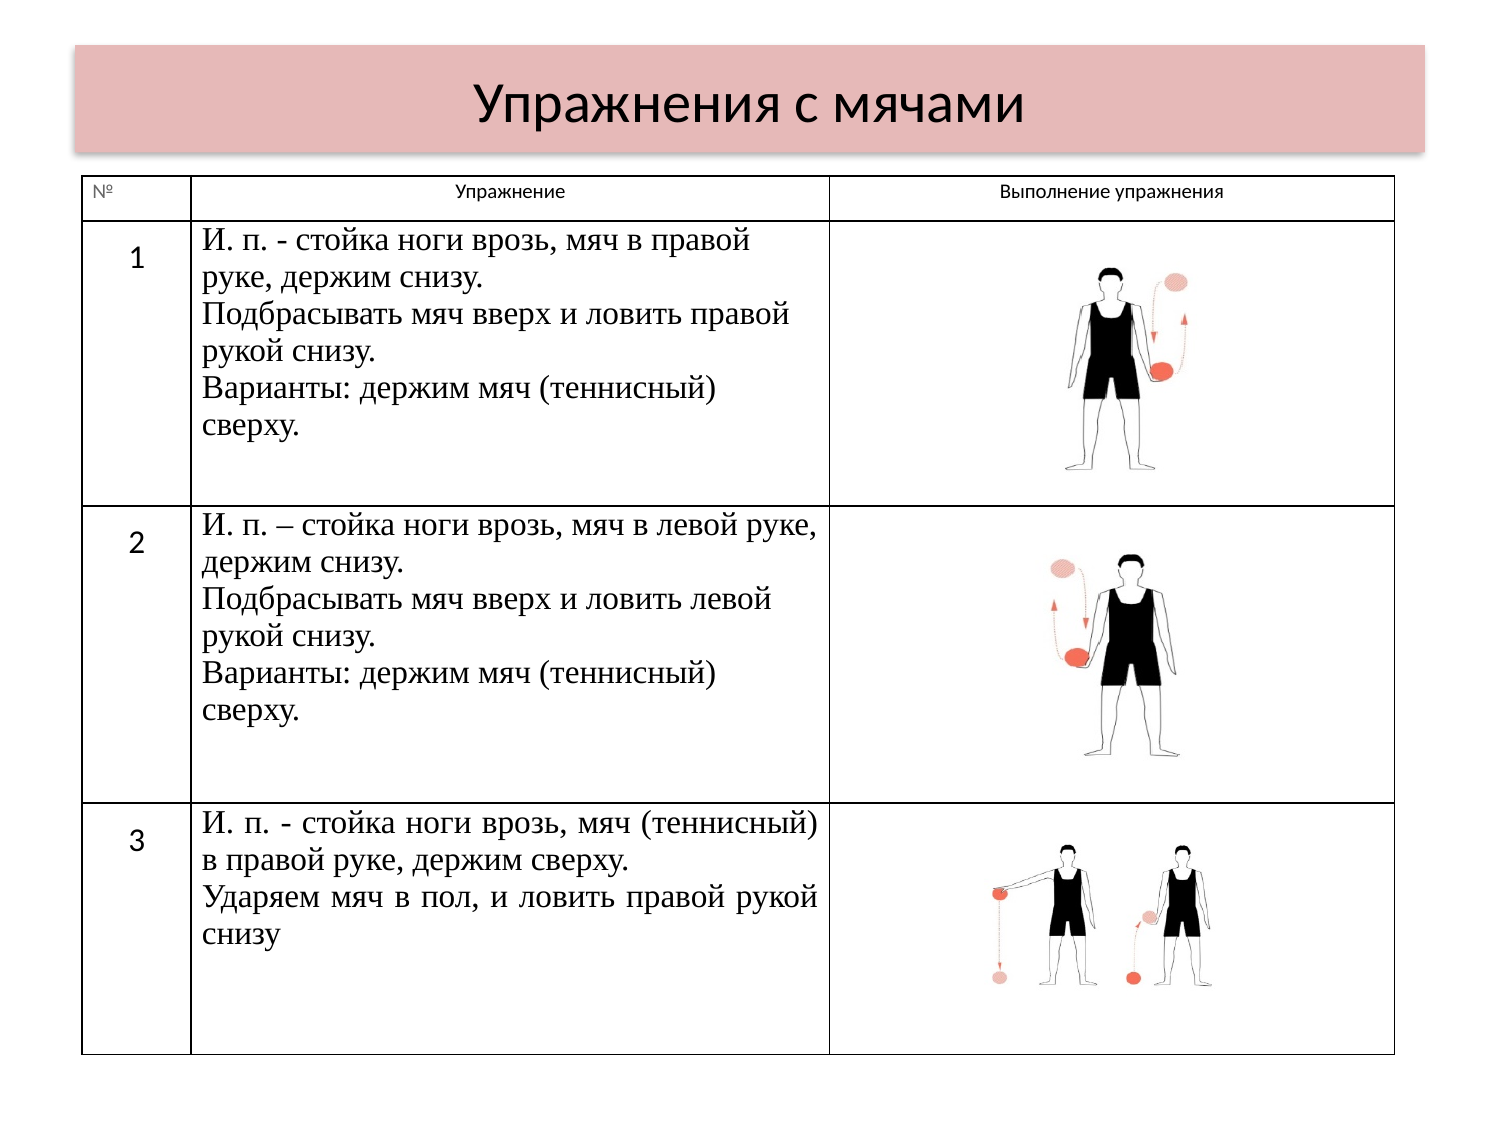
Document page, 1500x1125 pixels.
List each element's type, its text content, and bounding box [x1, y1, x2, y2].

picture [984, 808, 1236, 1032]
table_cell [830, 804, 1394, 1054]
table_cell [830, 222, 1394, 505]
table_cell И. п. - стойка ноги врозь, мяч в правой руке, держим снизу. Подбрасывать мяч вверх и ловить правой рукой снизу. Варианты: держим мяч (теннисный) сверху. [192, 222, 829, 505]
table_cell 3 [83, 804, 190, 1054]
table_cell И. п. - стойка ноги врозь, мяч (теннисный) в правой руке, держим сверху. Ударяем мяч в пол, и ловить правой рукой снизу [192, 804, 829, 1054]
table_header Выполнение упражнения [830, 177, 1394, 220]
picture [1031, 234, 1208, 493]
table_cell 2 [83, 507, 190, 802]
table_cell [830, 507, 1394, 802]
table_header Упражнение [192, 177, 829, 220]
title Упражнения с мячами [75, 45, 1425, 153]
table_header № [83, 177, 190, 220]
table_cell 1 [83, 222, 190, 505]
picture [1019, 515, 1206, 774]
table_cell И. п. – стойка ноги врозь, мяч в левой руке, держим снизу. Подбрасывать мяч вверх и ловить левой рукой снизу. Варианты: держим мяч (теннисный) сверху. [192, 507, 829, 802]
